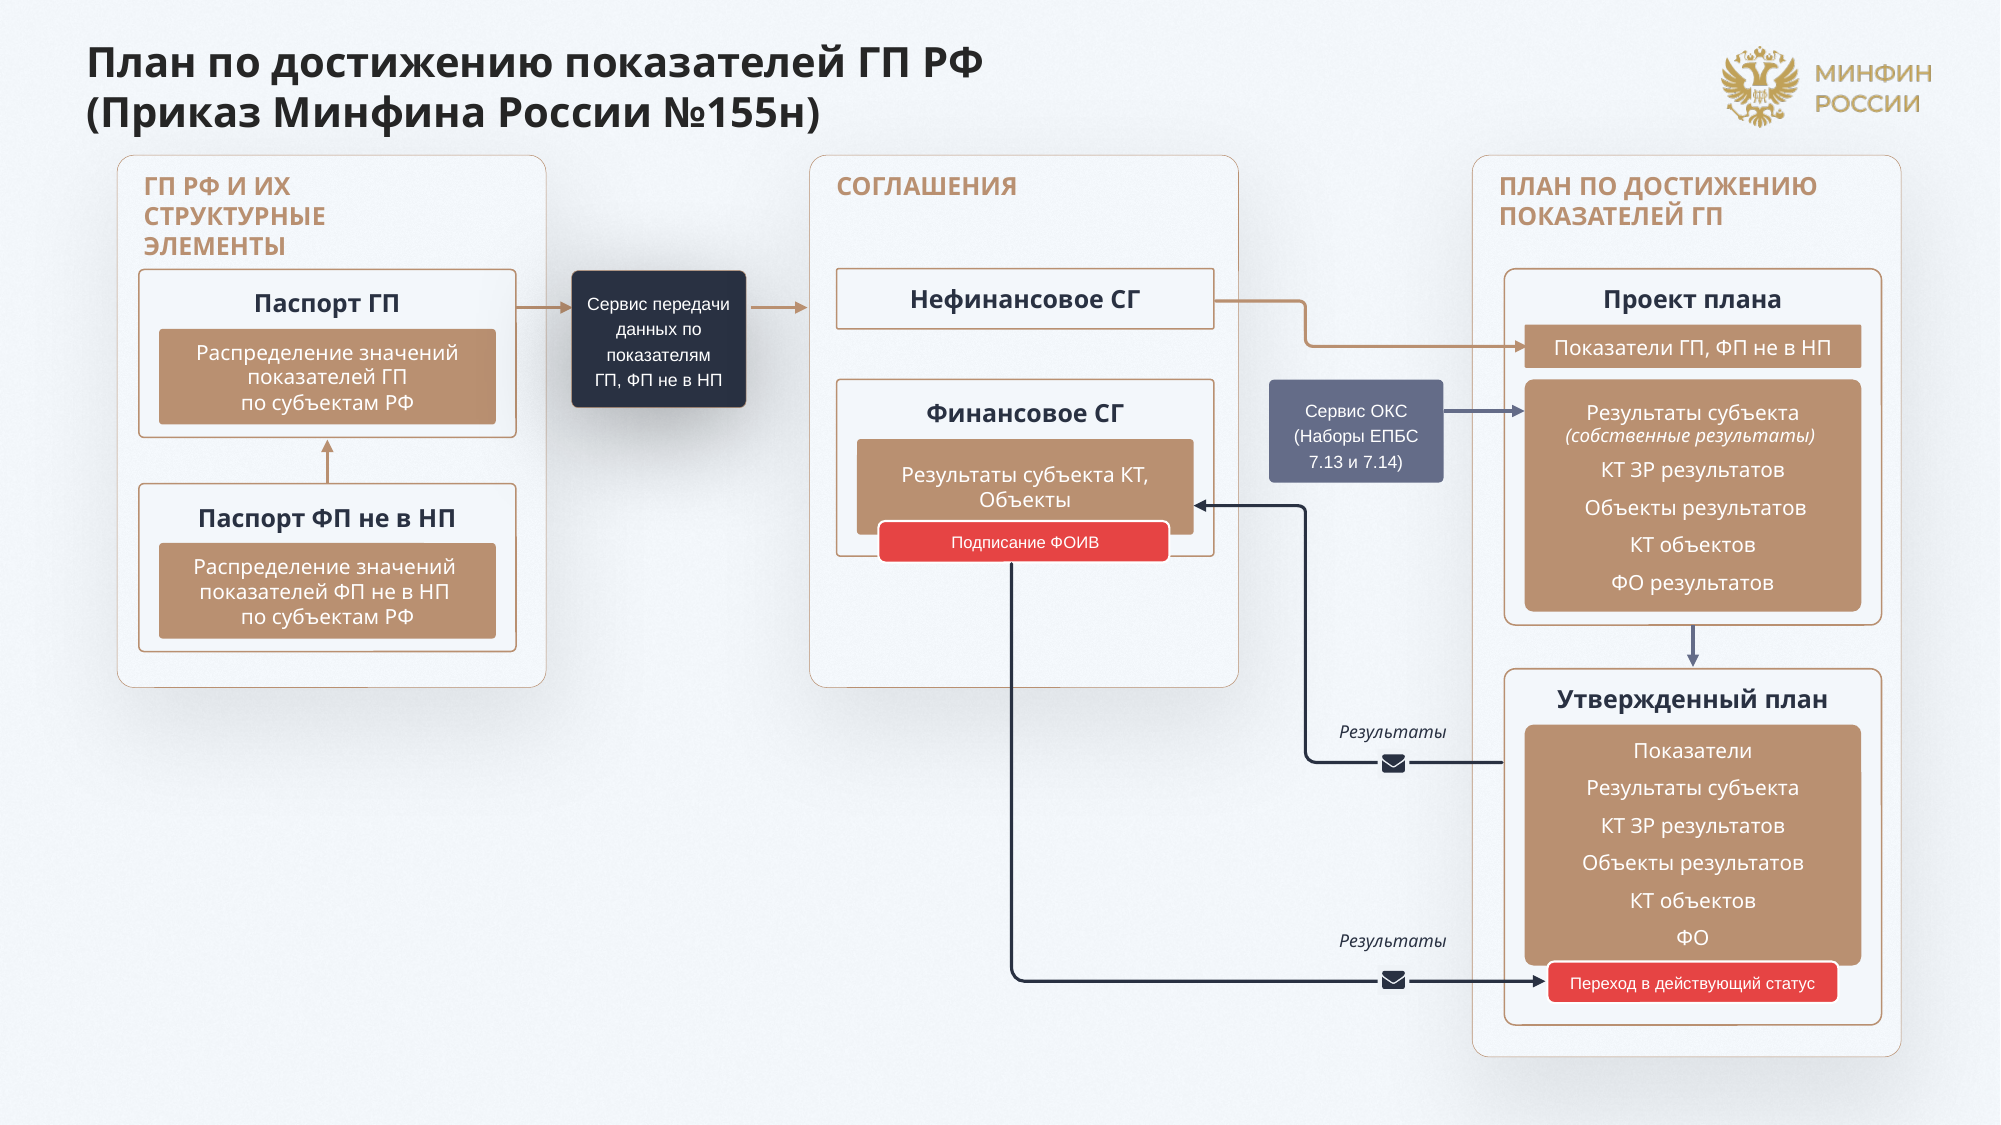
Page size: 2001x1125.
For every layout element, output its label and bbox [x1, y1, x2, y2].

text_box [1377, 965, 1410, 995]
text_box [1377, 748, 1410, 779]
picture [0, 0, 2000, 1125]
